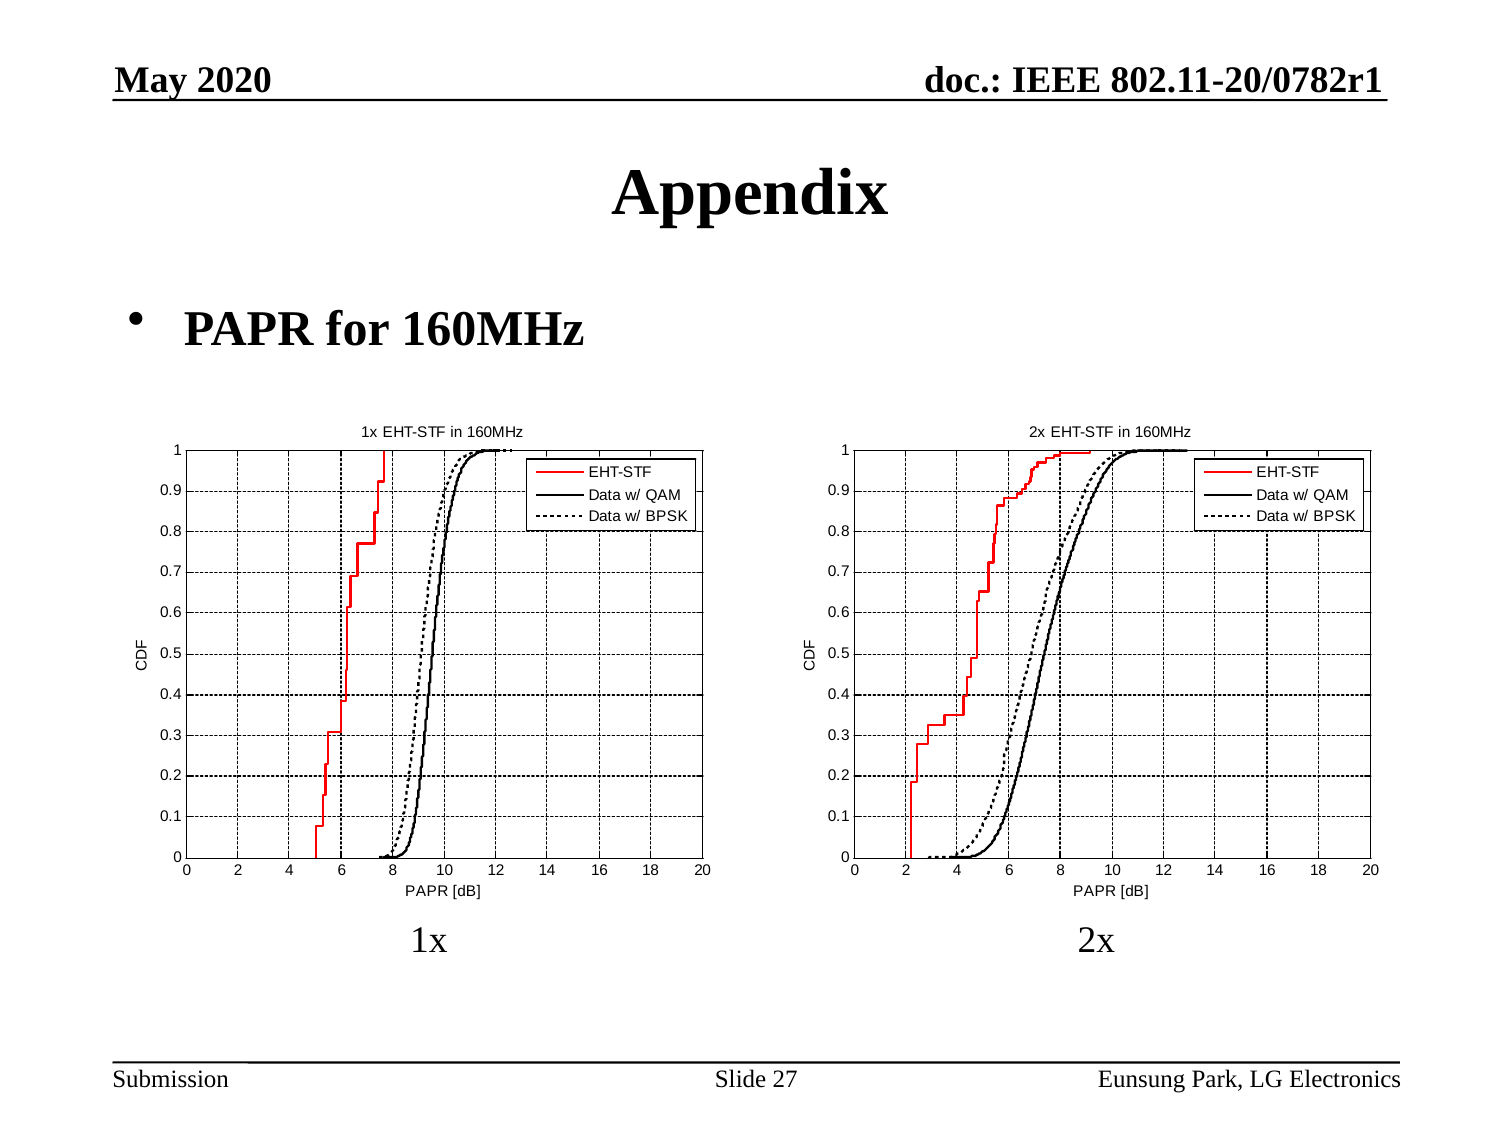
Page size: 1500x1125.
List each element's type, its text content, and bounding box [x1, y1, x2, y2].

text_box 2x [1062, 923, 1138, 968]
slide_number Slide 27 [712, 1061, 800, 1093]
list PAPR for 160MHz [112, 287, 1388, 410]
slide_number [114, 54, 274, 101]
text_box 1x [395, 923, 471, 968]
footer Eunsung Park, LG Electronics [1038, 1061, 1402, 1093]
list PAPR for 160MHz [112, 923, 1388, 1000]
picture [99, 412, 1434, 914]
title Appendix [112, 112, 1388, 263]
